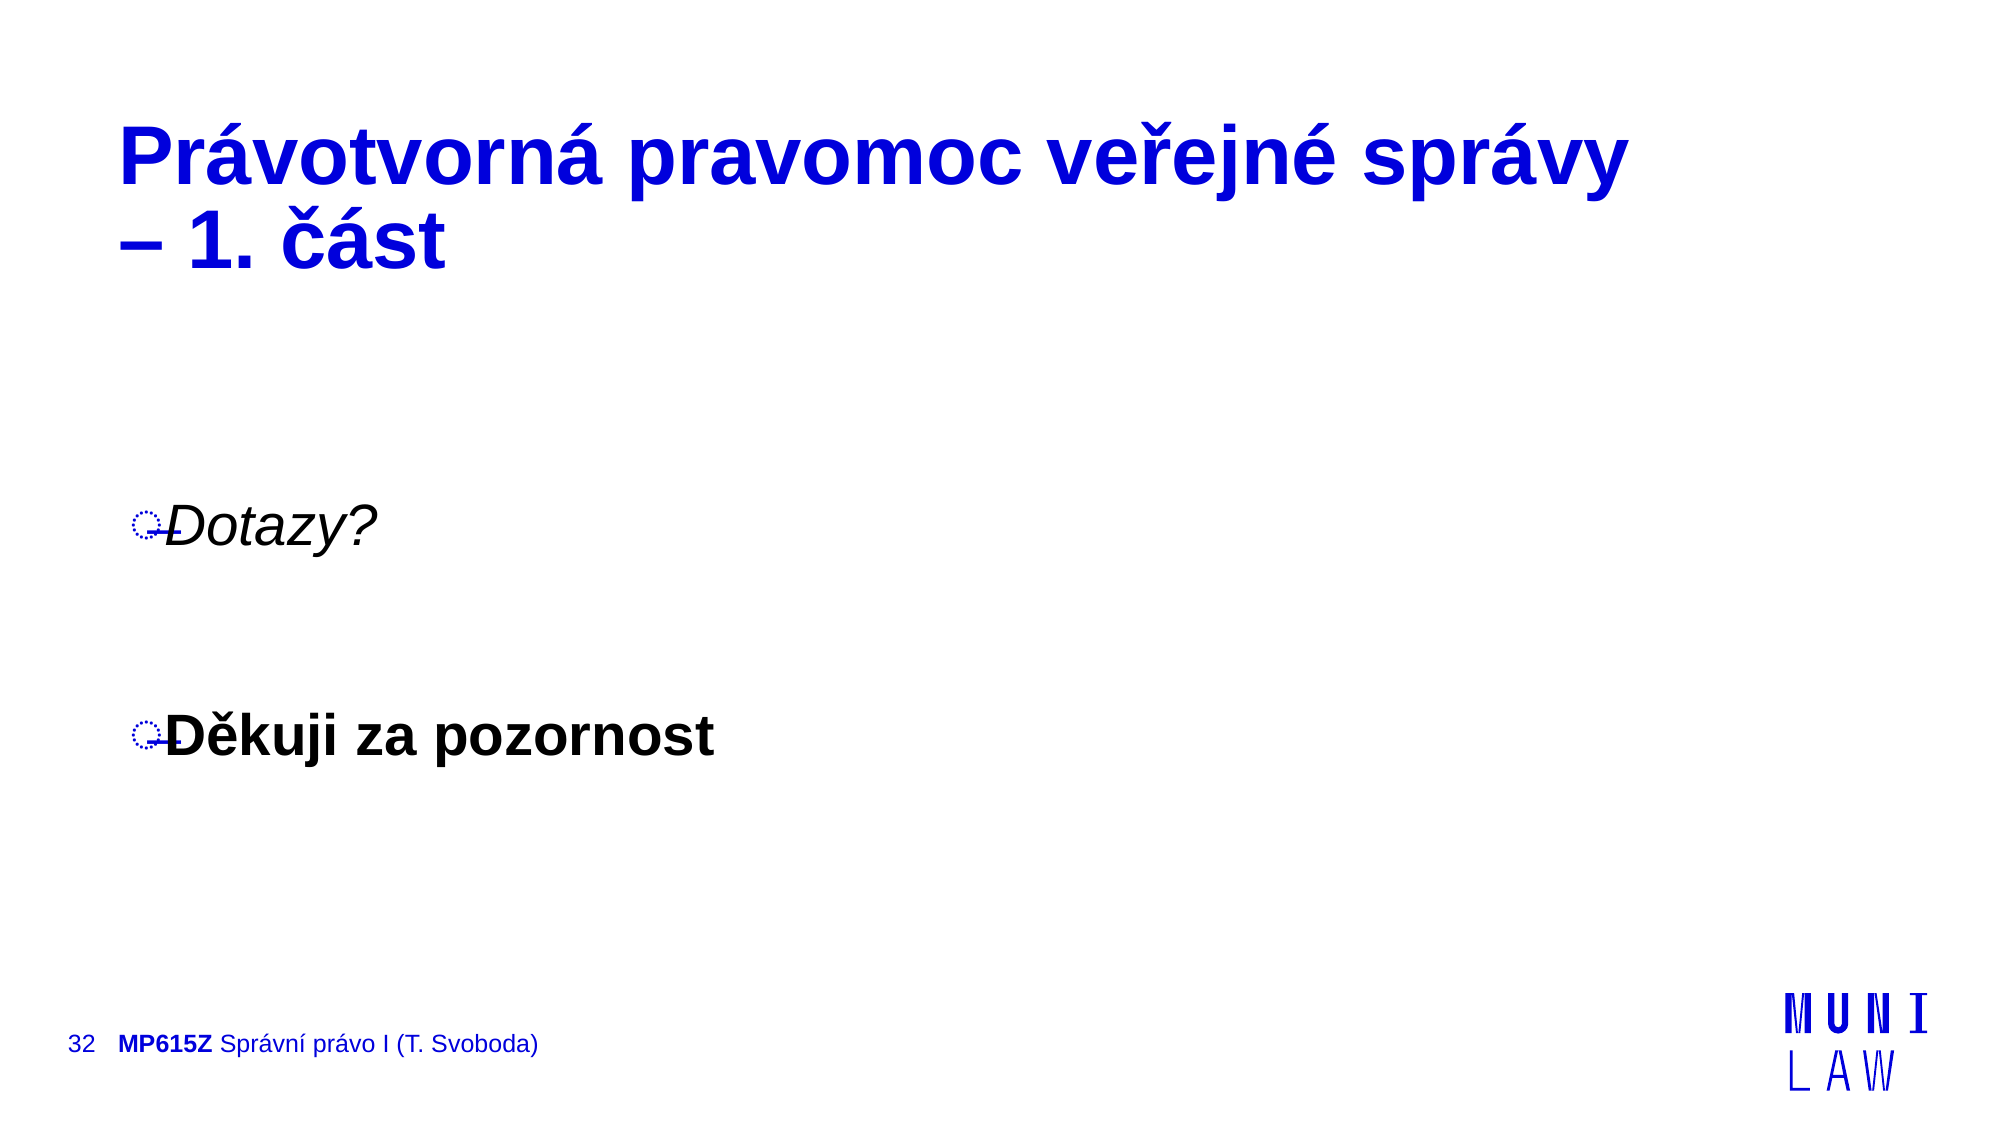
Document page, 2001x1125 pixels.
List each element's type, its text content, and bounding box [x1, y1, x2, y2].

title Právotvorná pravomoc veřejné správy – 1. část [118, 118, 1883, 193]
list Dotazy? Děkuji za pozornost [118, 277, 1883, 957]
slide_number 32 [67, 1021, 110, 1063]
footer MP615Z Správní právo I (T. Svoboda) [118, 1021, 1418, 1063]
